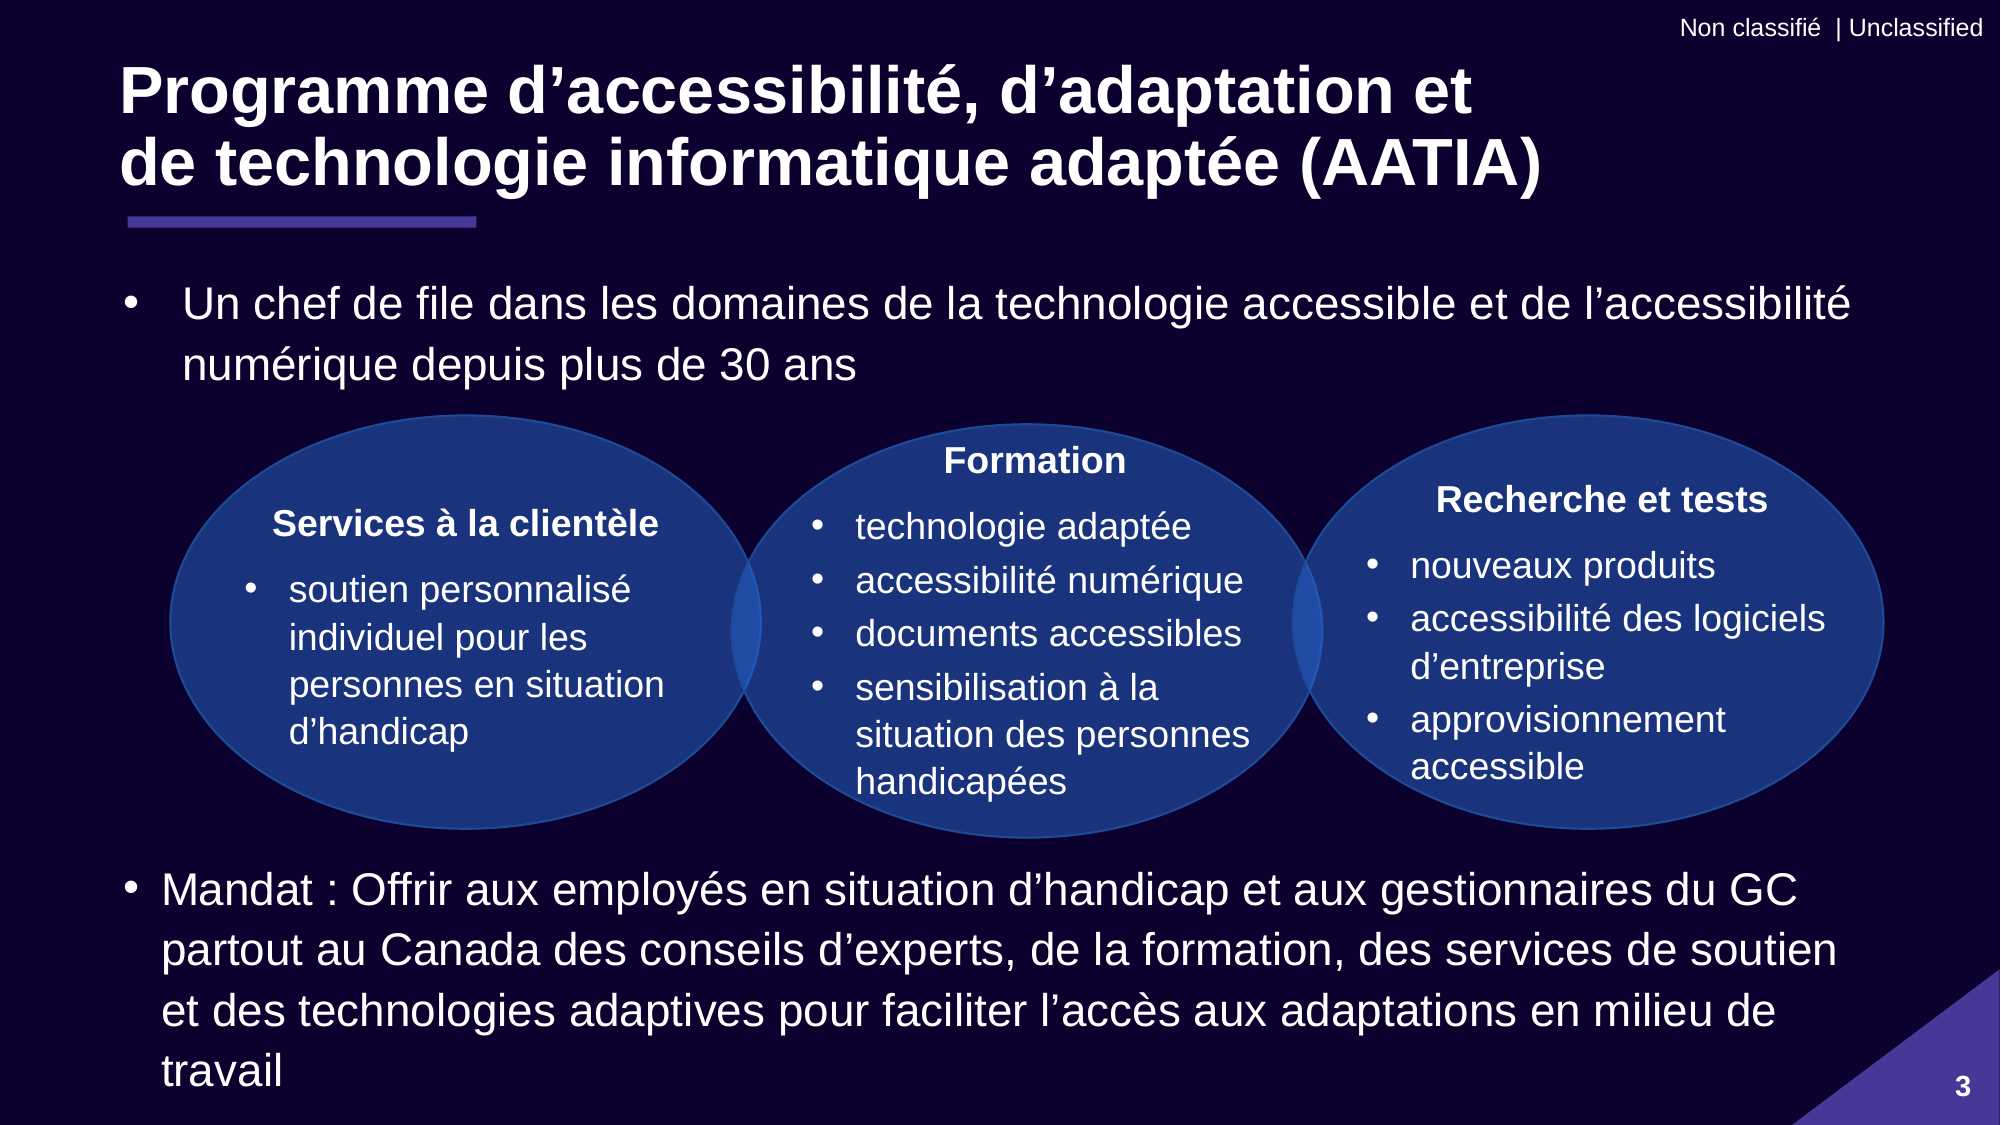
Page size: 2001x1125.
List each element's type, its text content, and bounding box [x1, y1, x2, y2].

list Services à la clientèle soutien personnalisé individuel pour les personnes en situation d’handicap [229, 460, 702, 786]
title Programme d’accessibilité, d’adaptation et de technologie informatique adaptée (AATIA) [104, 66, 1571, 208]
list Un chef de file dans les domaines de la technologie accessible et de l’accessibilité numérique depuis plus de 30 ans [108, 260, 1896, 409]
list Recherche et tests nouveaux produits accessibilité des logiciels d’entreprise approvisionnement accessible [1351, 466, 1854, 792]
list Formation technologie adaptée accessibilité numérique documents accessibles sensibilisation à la situation des personnes handicapées [796, 427, 1275, 806]
list Mandat : Offrir aux employés en situation d’handicap et aux gestionnaires du GC partout au Canada des conseils d’experts, de la formation, des services de soutien et des technologies adaptives pour faciliter l’accès aux adaptations en milieu de travail [108, 846, 1896, 1084]
